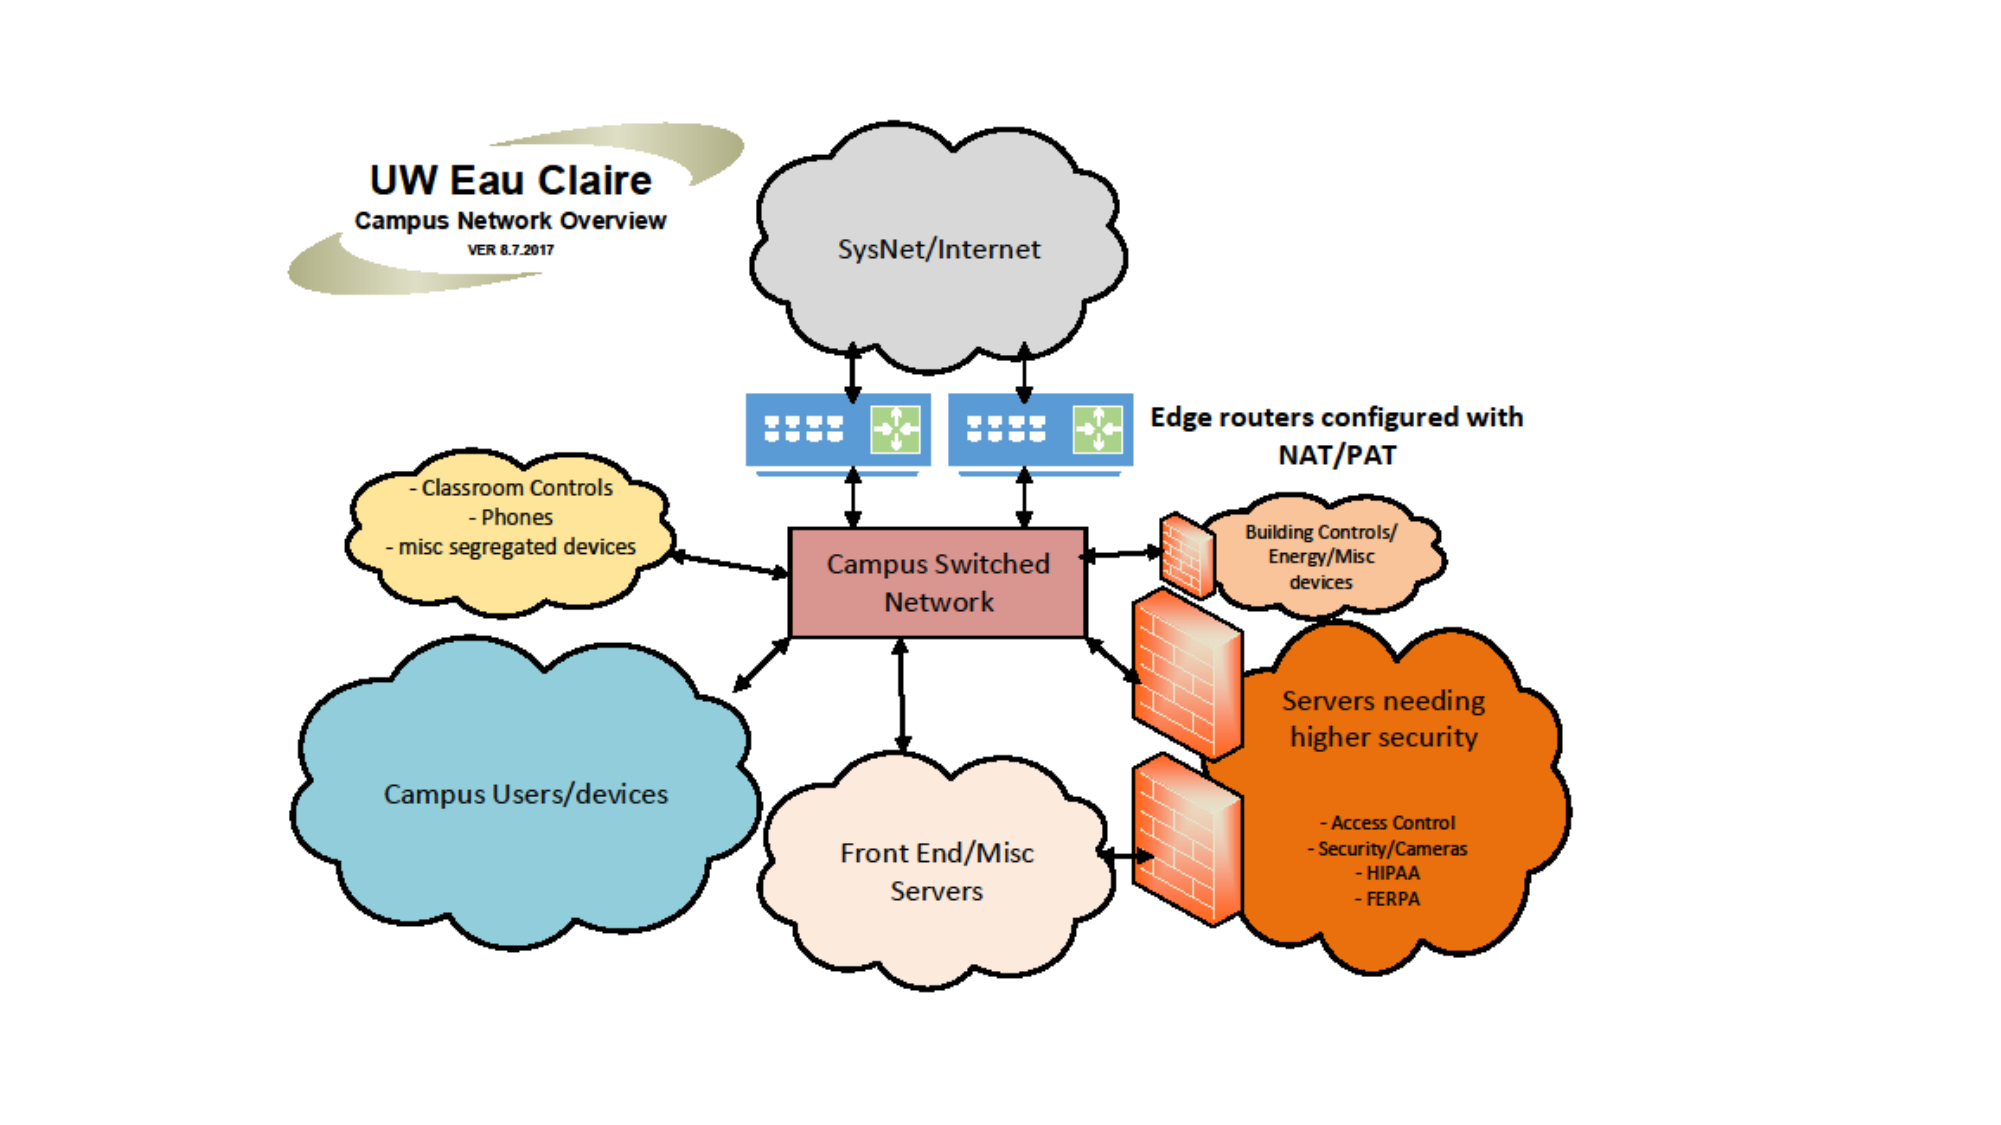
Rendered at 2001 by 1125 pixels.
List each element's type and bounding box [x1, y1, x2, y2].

text_box [262, 46, 1632, 1105]
